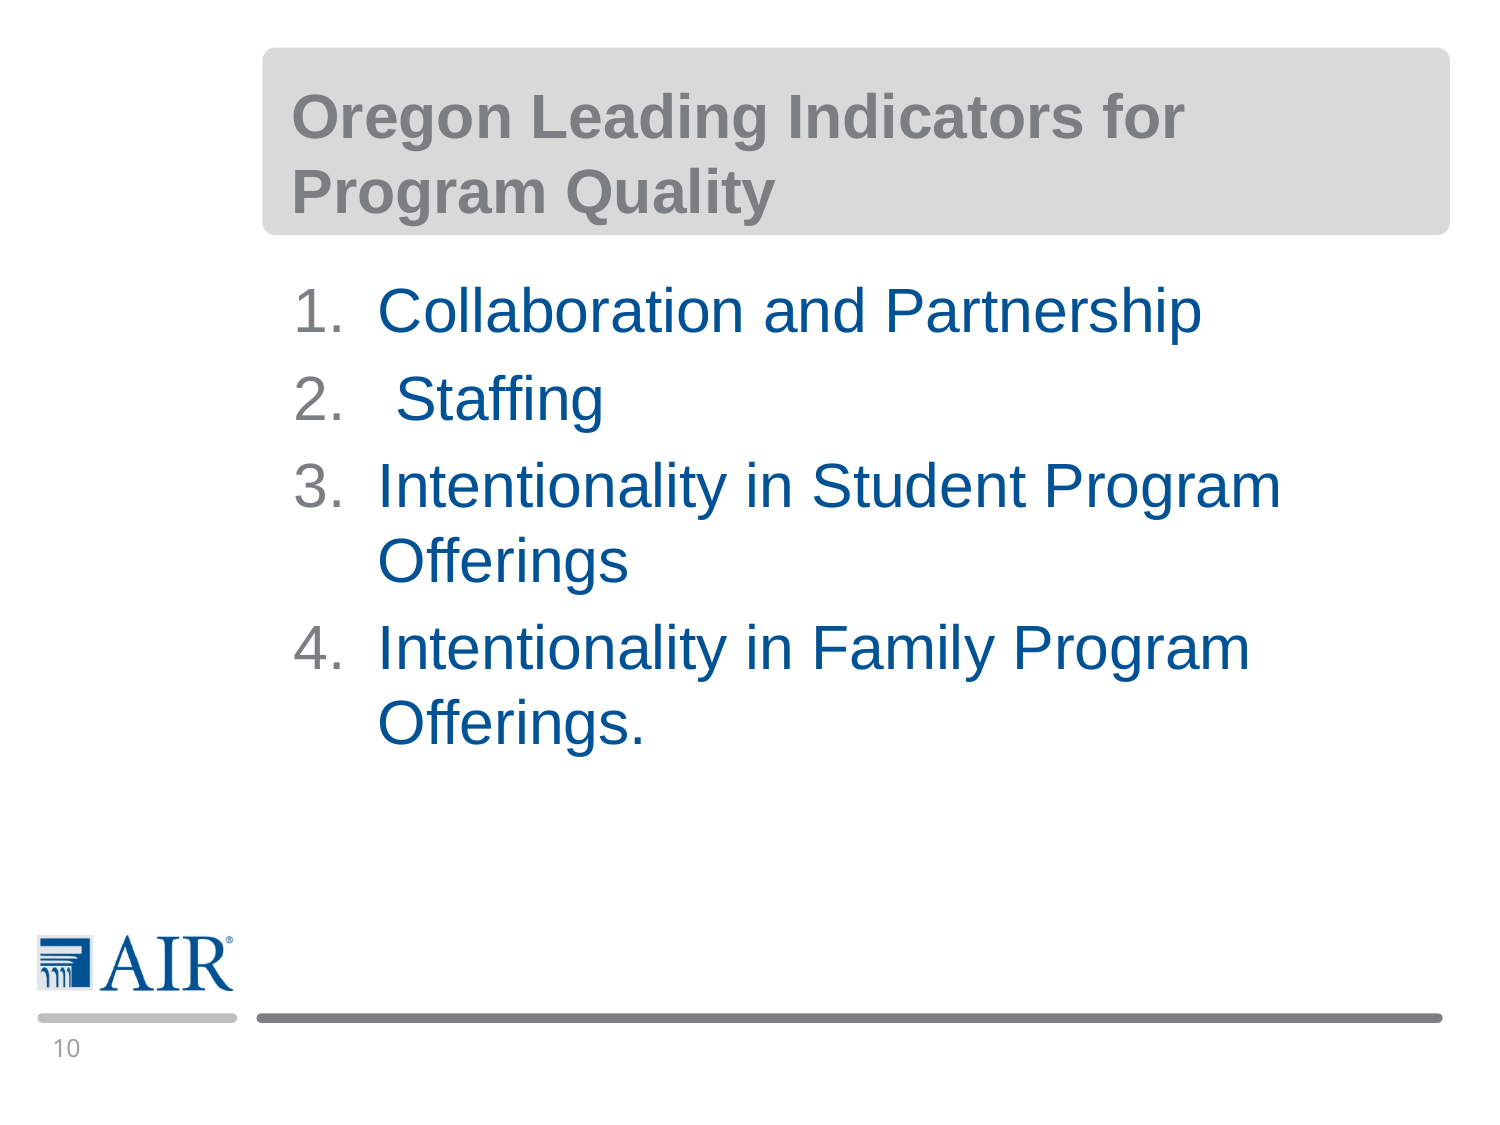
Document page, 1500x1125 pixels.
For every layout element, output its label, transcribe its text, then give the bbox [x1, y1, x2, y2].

list Collaboration and Partnership Staffing Intentionality in Student Program Offerings Intentionality in Family Program Offerings. [278, 262, 1445, 1006]
title Oregon Leading Indicators for Program Quality [276, 71, 1446, 234]
picture [37, 935, 233, 991]
